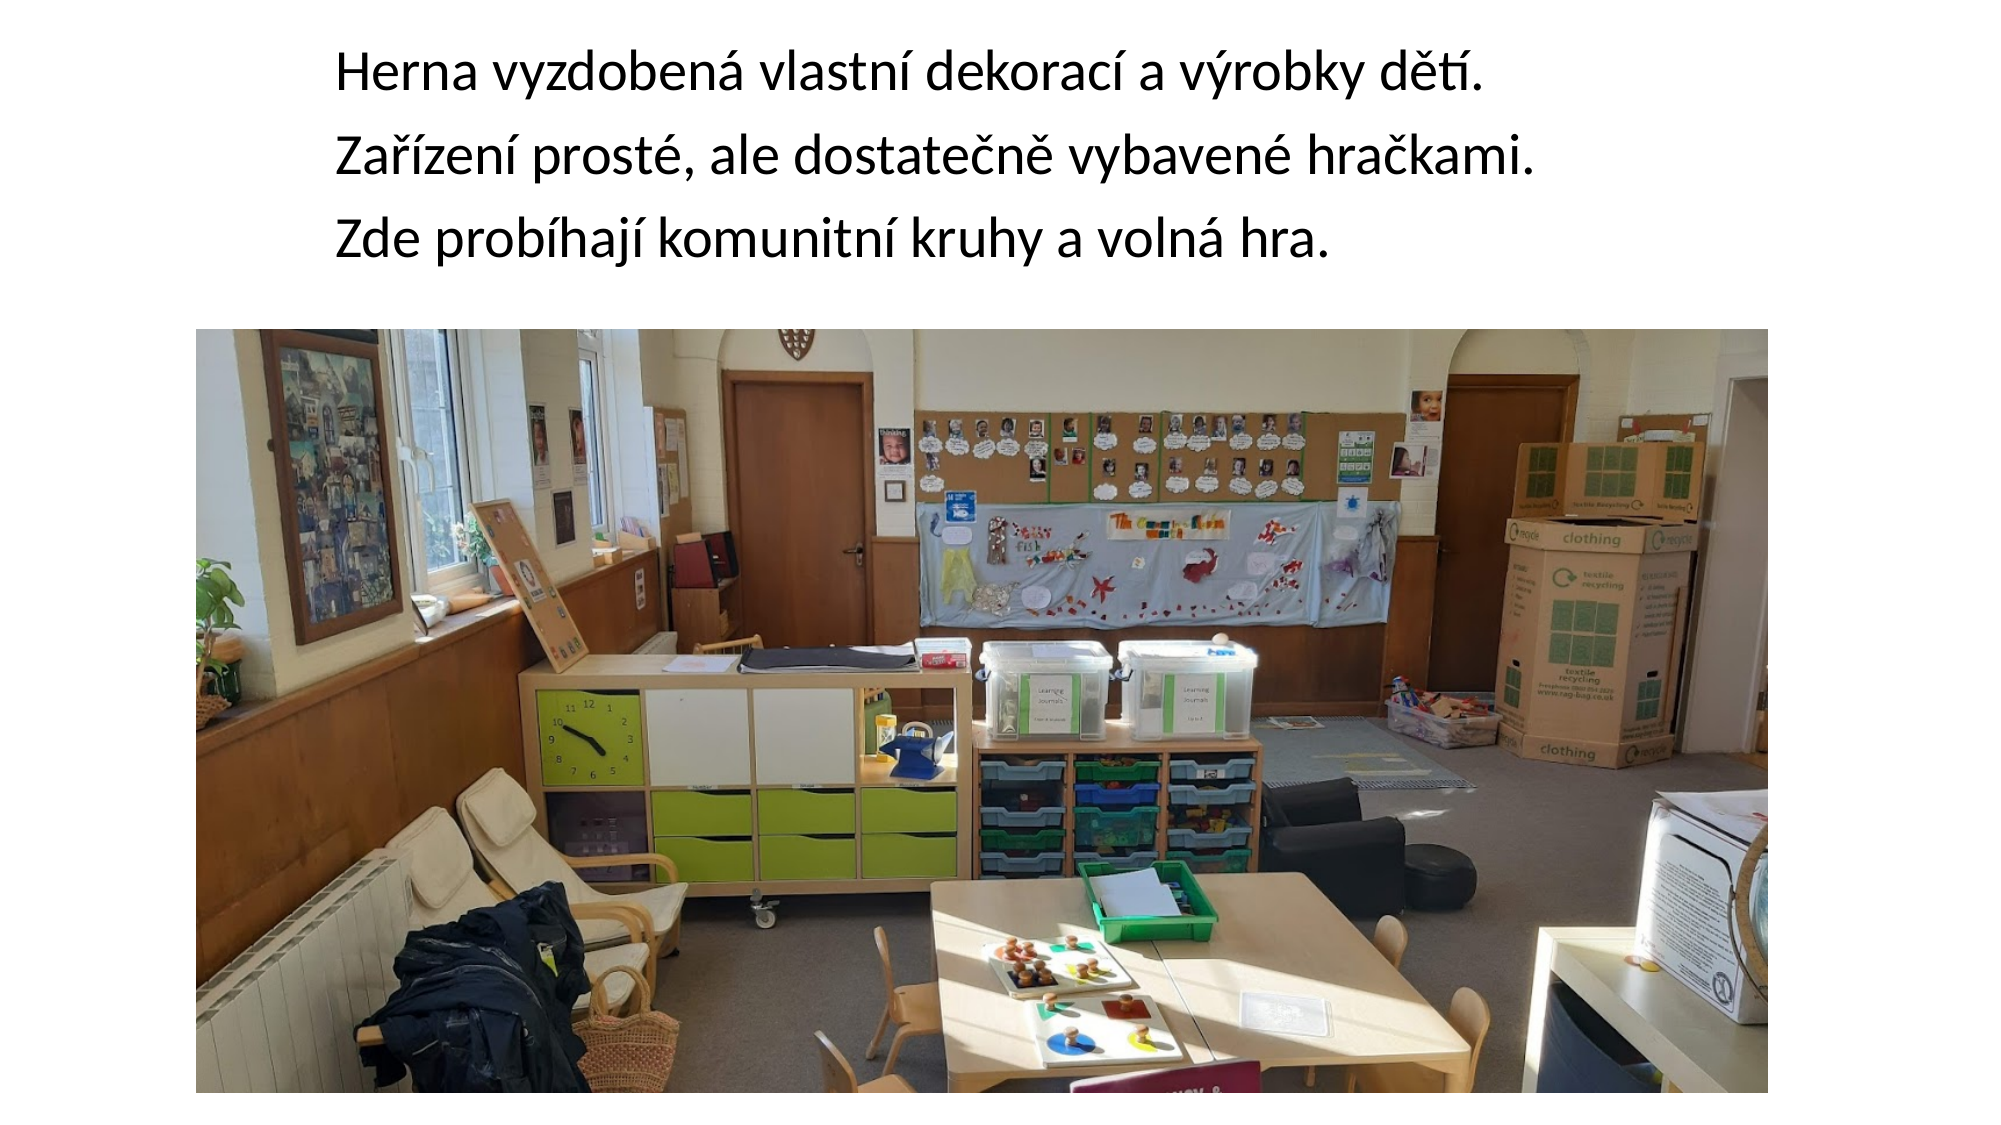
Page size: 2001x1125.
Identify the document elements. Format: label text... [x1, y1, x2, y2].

list Herna vyzdobená vlastní dekorací a výrobky dětí. Zařízení prosté, ale dostatečně vybavené hračkami. Zde probíhají komunitní kruhy a volná hra. [320, 32, 1706, 310]
picture [196, 329, 1768, 1093]
